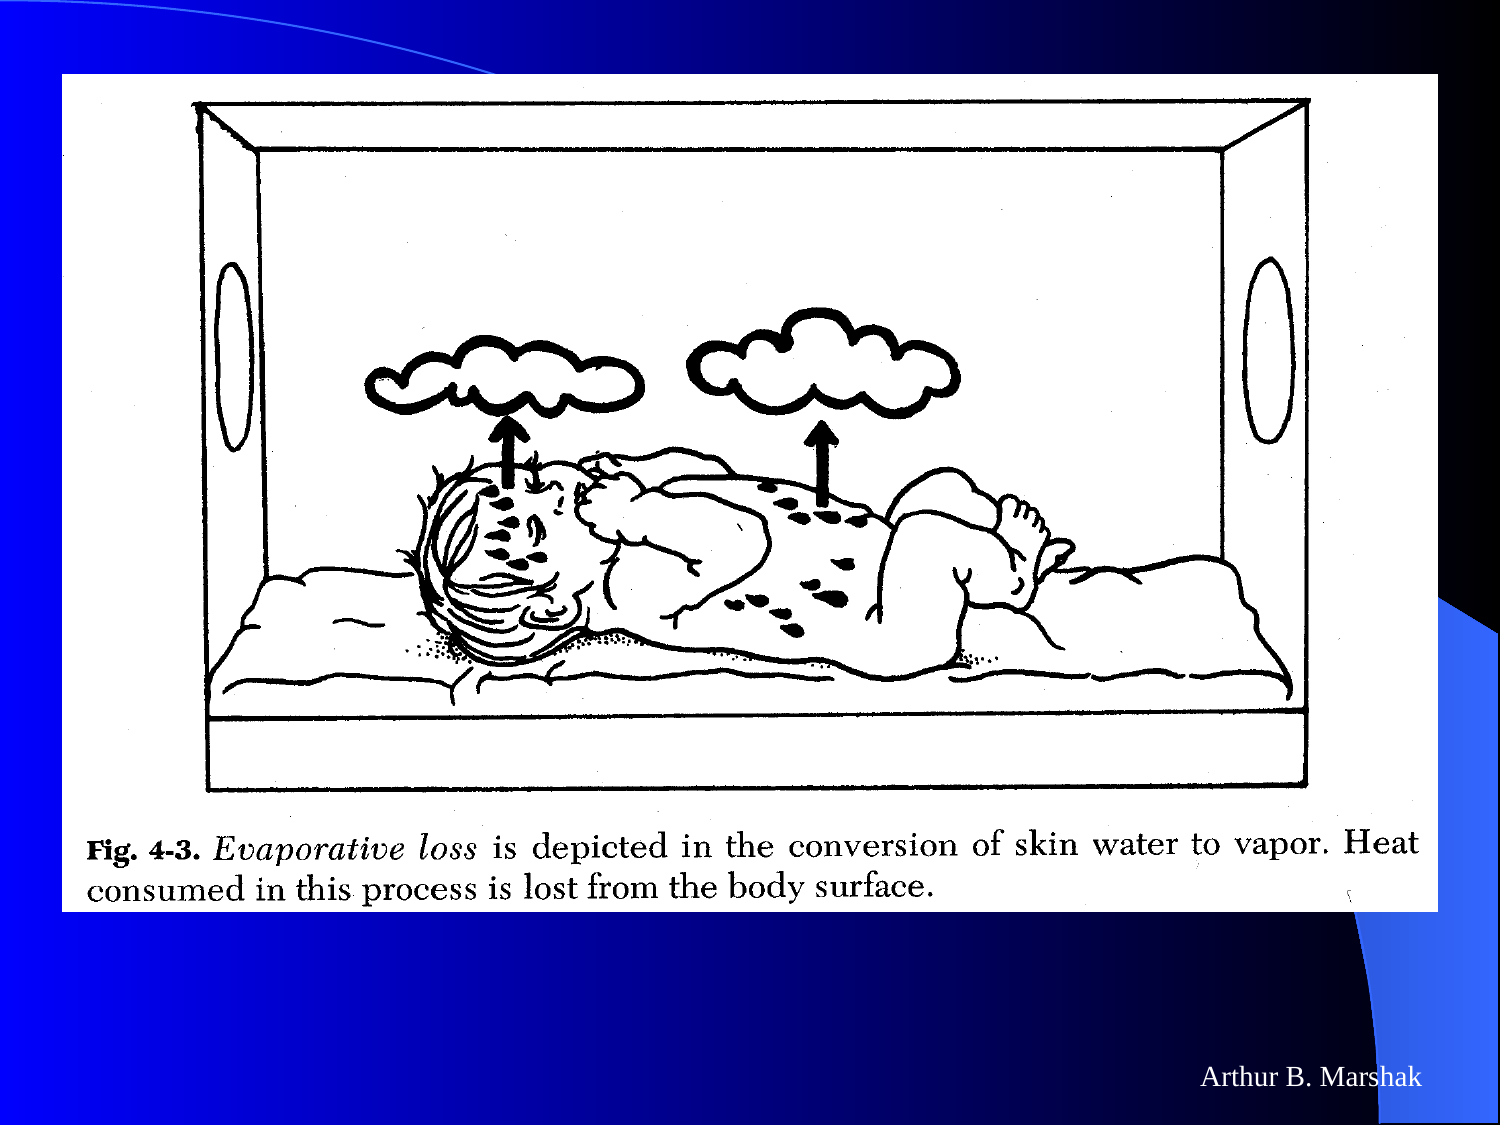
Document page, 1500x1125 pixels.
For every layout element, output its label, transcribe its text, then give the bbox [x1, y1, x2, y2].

footer Arthur B. Marshak [962, 1037, 1438, 1113]
picture [62, 74, 1438, 912]
